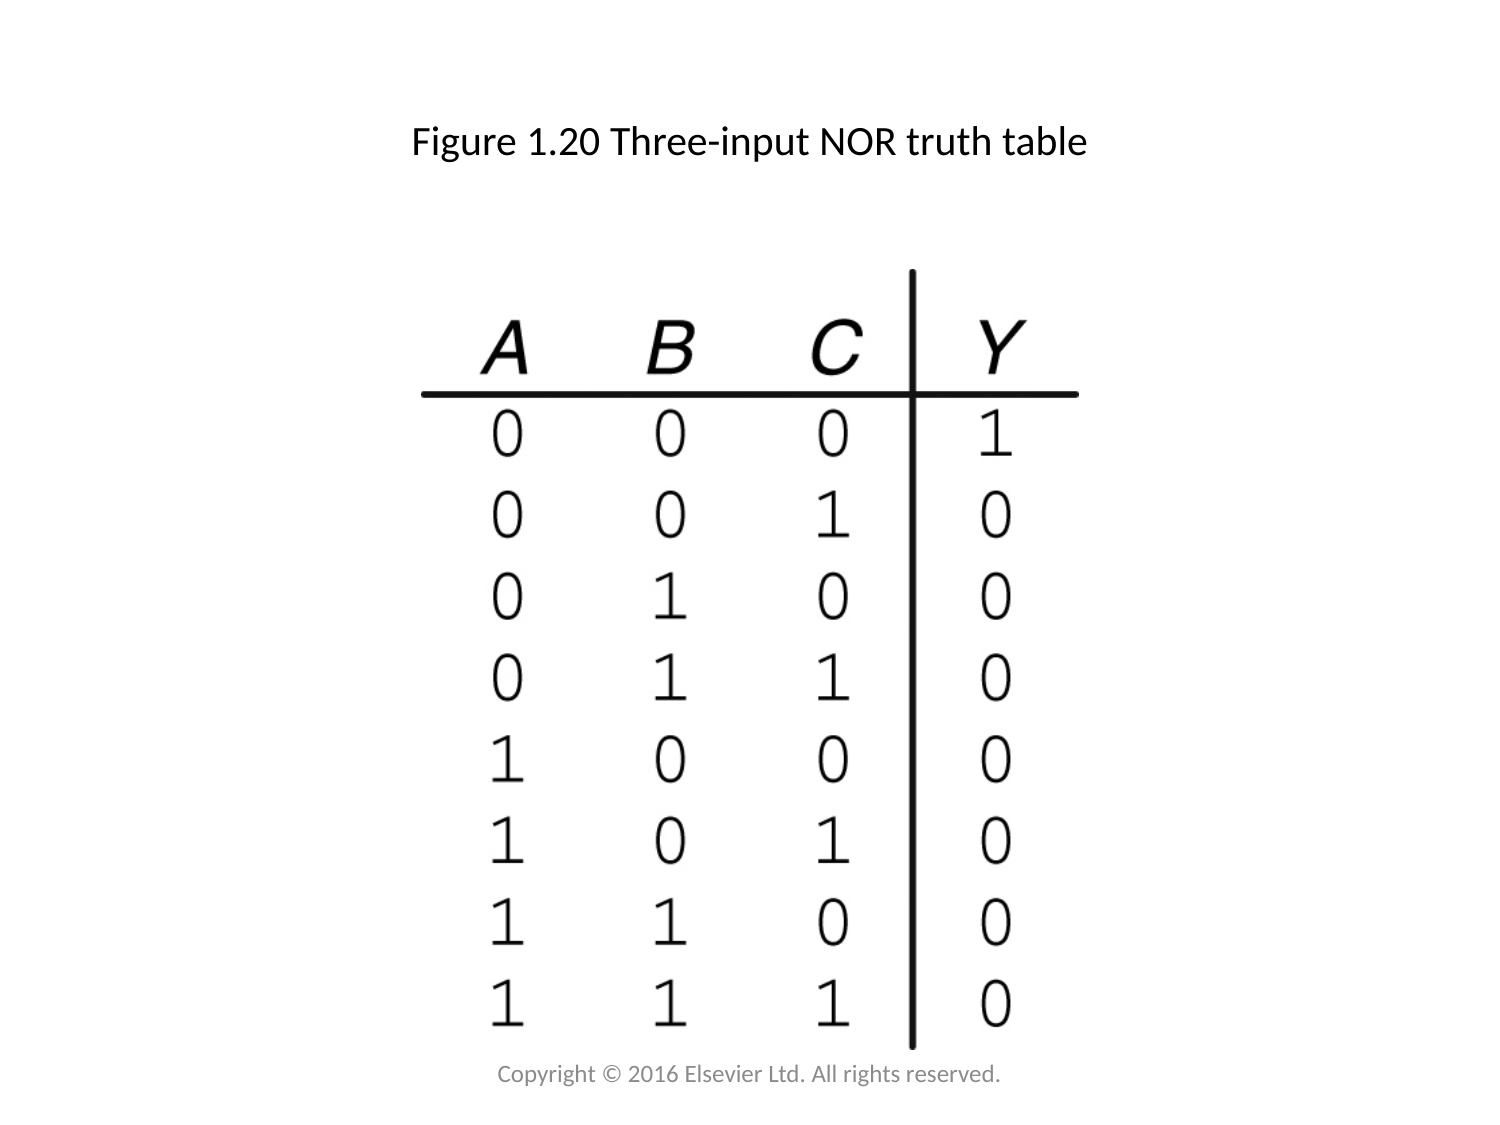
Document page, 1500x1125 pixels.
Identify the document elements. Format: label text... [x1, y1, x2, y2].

footer Copyright © 2016 Elsevier Ltd. All rights reserved. [437, 1060, 1063, 1103]
title Figure 1.20 Three-input NOR truth table [75, 45, 1425, 233]
picture [420, 269, 1080, 1051]
